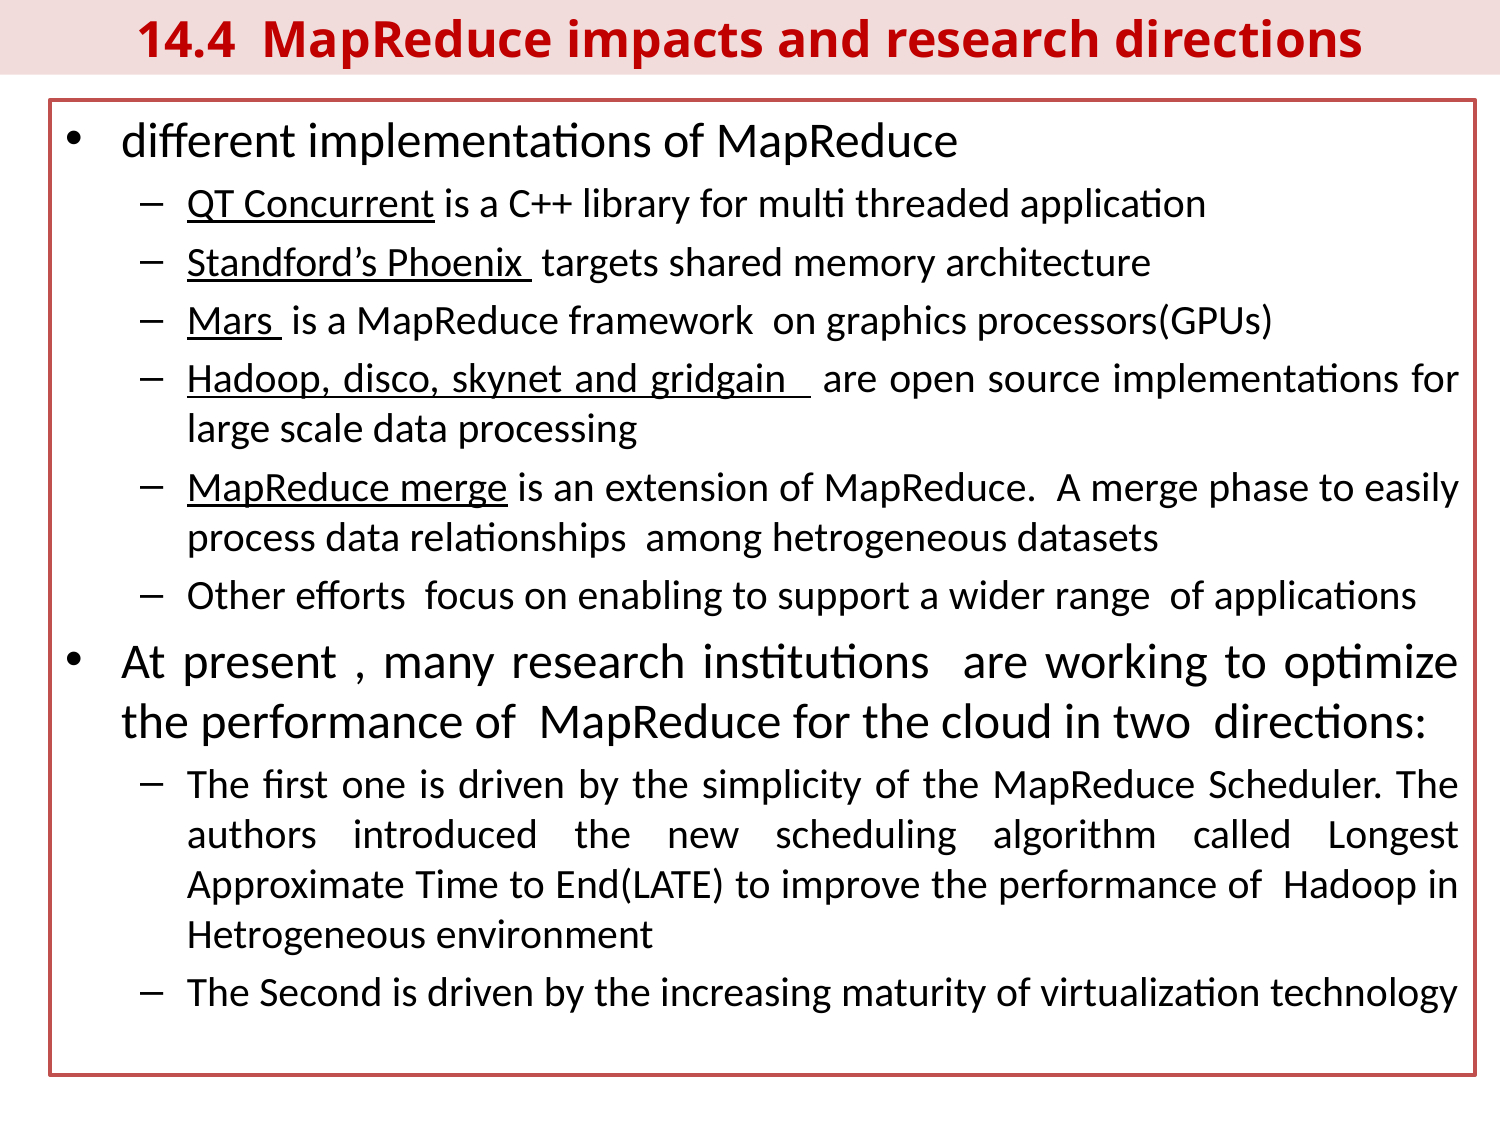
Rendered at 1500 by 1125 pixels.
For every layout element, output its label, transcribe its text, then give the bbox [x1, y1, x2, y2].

list different implementations of MapReduce QT Concurrent is a C++ library for multi threaded application Standford’s Phoenix targets shared memory architecture Mars is a MapReduce framework on graphics processors(GPUs) Hadoop, disco, skynet and gridgain are open source implementations for large scale data processing MapReduce merge is an extension of MapReduce. A merge phase to easily process data relationships among hetrogeneous datasets Other efforts focus on enabling to support a wider range of applications At present , many research institutions are working to optimize the performance of MapReduce for the cloud in two directions: The first one is driven by the simplicity of the MapReduce Scheduler. The authors introduced the new scheduling algorithm called Longest Approximate Time to End(LATE) to improve the performance of Hadoop in Hetrogeneous environment The Second is driven by the increasing maturity of virtualization technology [48, 98, 1477, 1077]
text_box 14.4 MapReduce impacts and research directions [0, 0, 1500, 75]
